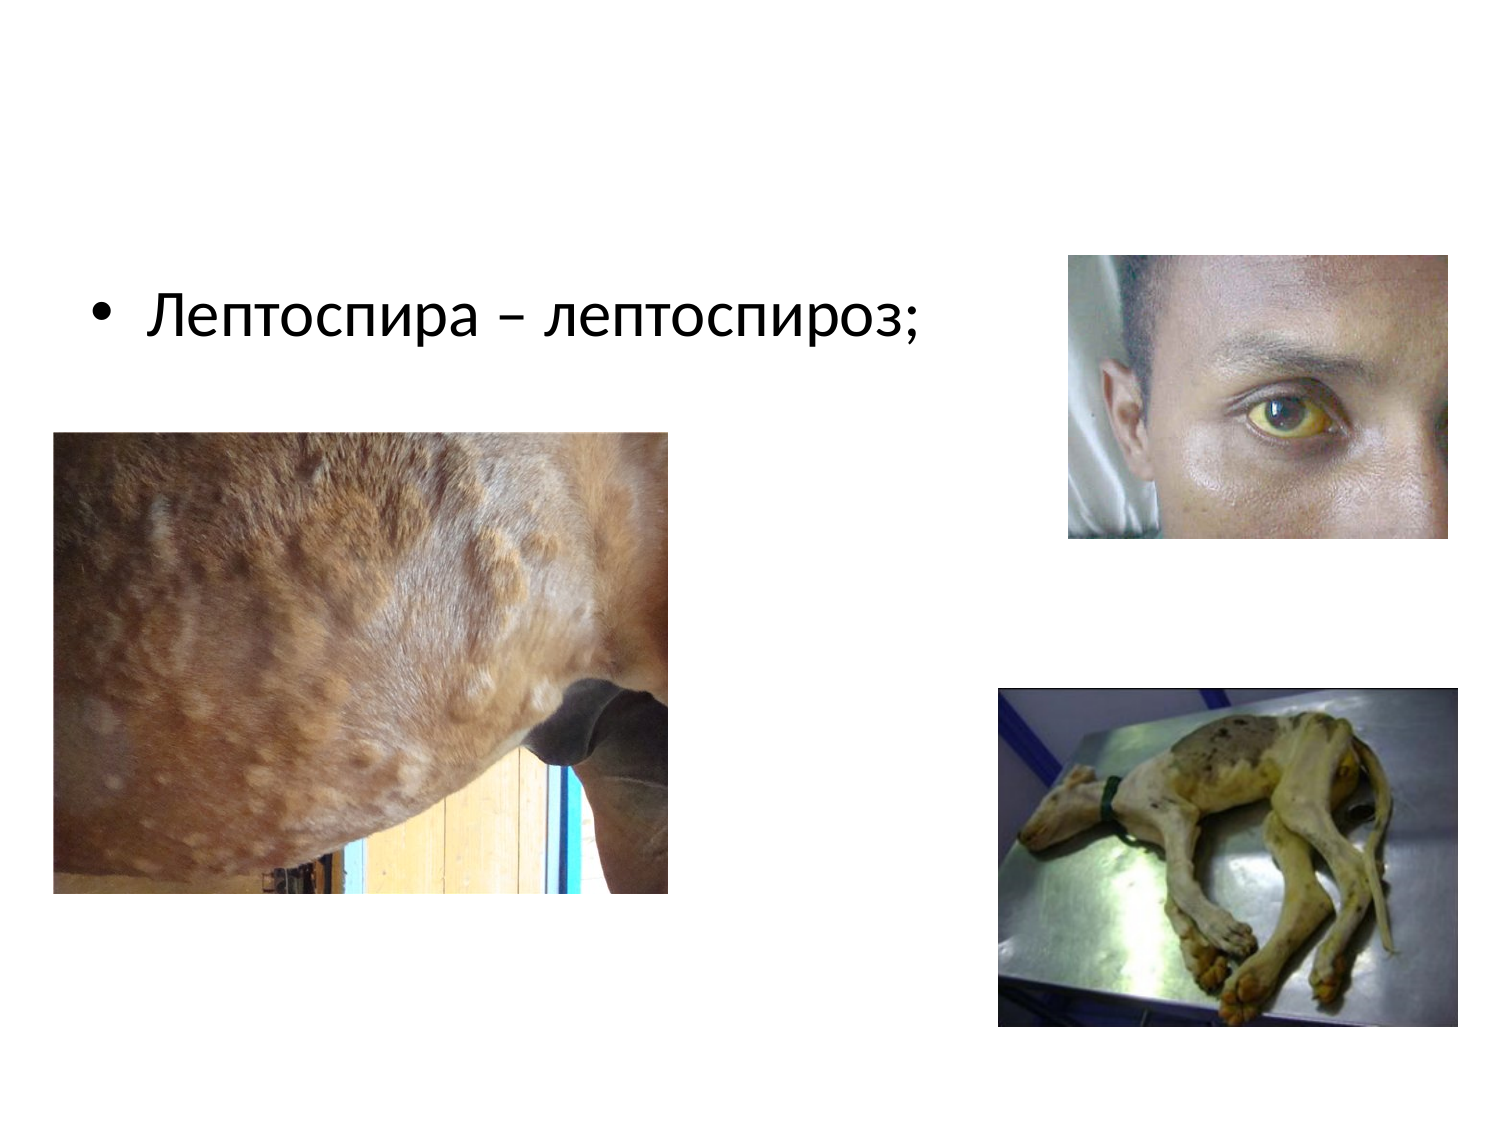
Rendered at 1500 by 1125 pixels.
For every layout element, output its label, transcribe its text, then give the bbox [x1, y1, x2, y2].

list Лептоспира – лептоспироз; [75, 262, 1425, 1005]
picture [52, 432, 668, 894]
picture [1068, 255, 1448, 540]
picture [997, 688, 1458, 1027]
